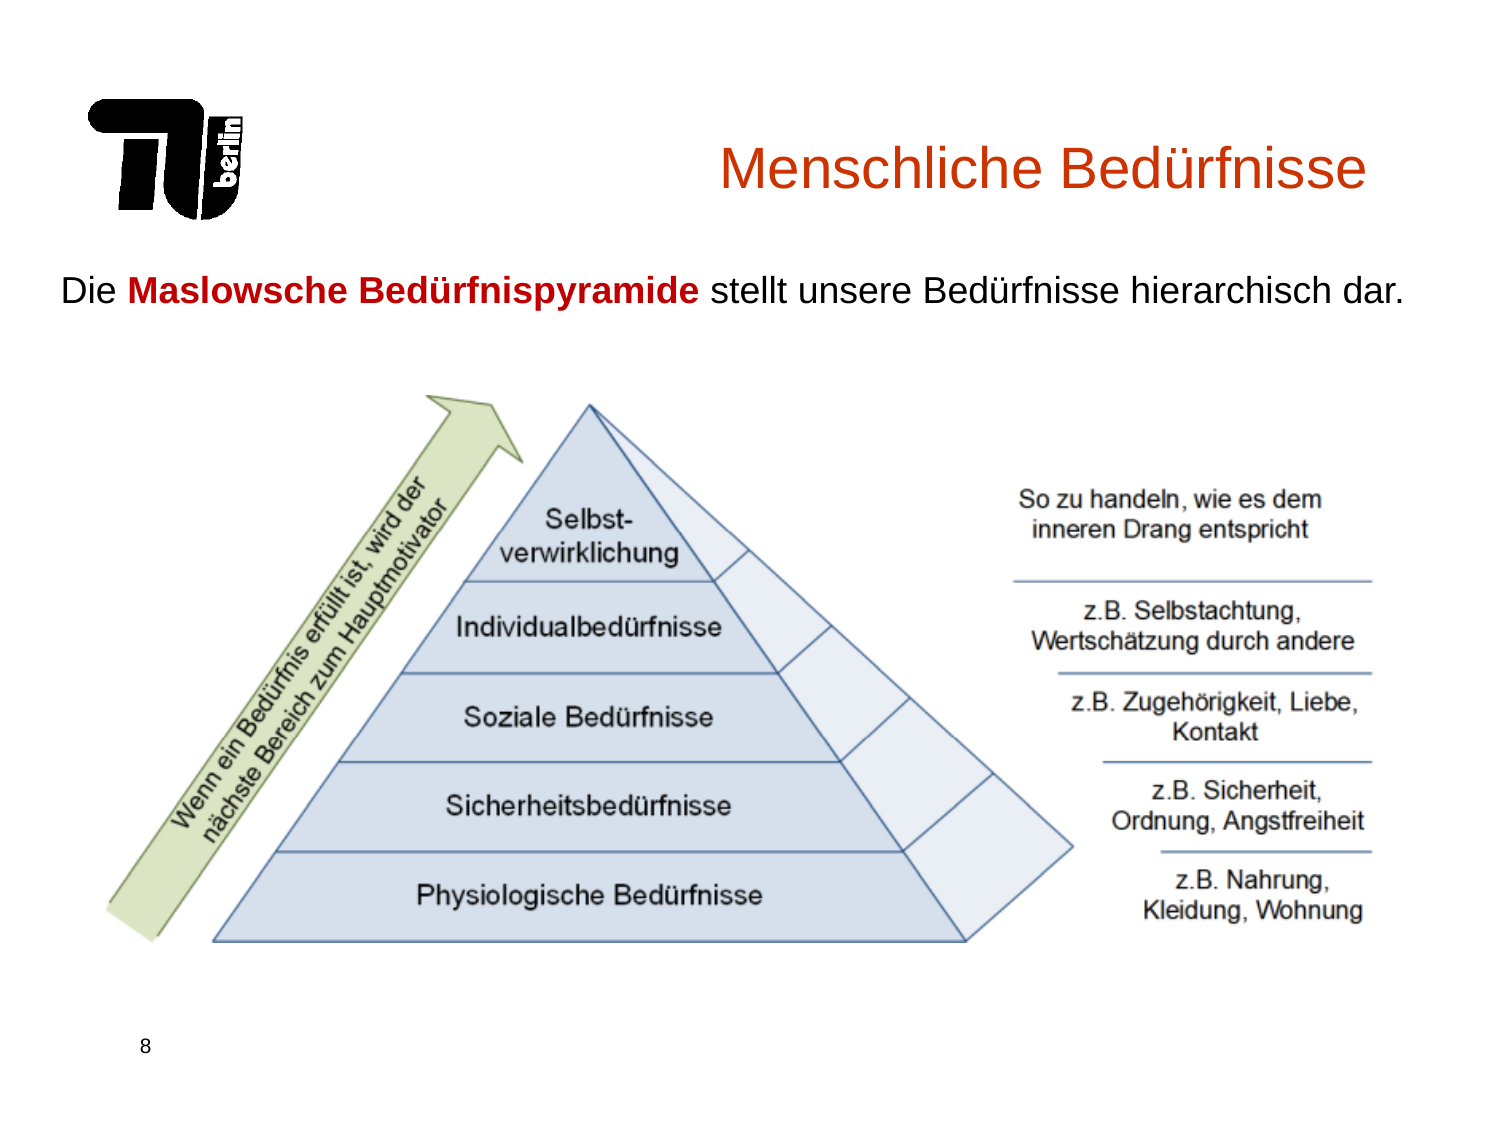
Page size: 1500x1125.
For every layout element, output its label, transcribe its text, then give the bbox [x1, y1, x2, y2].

picture [104, 394, 1379, 943]
title Menschliche Bedürfnisse [312, 62, 1400, 209]
picture [88, 99, 243, 220]
text_box Die Maslowsche Bedürfnispyramide stellt unsere Bedürfnisse hierarchisch dar. [45, 258, 1439, 319]
